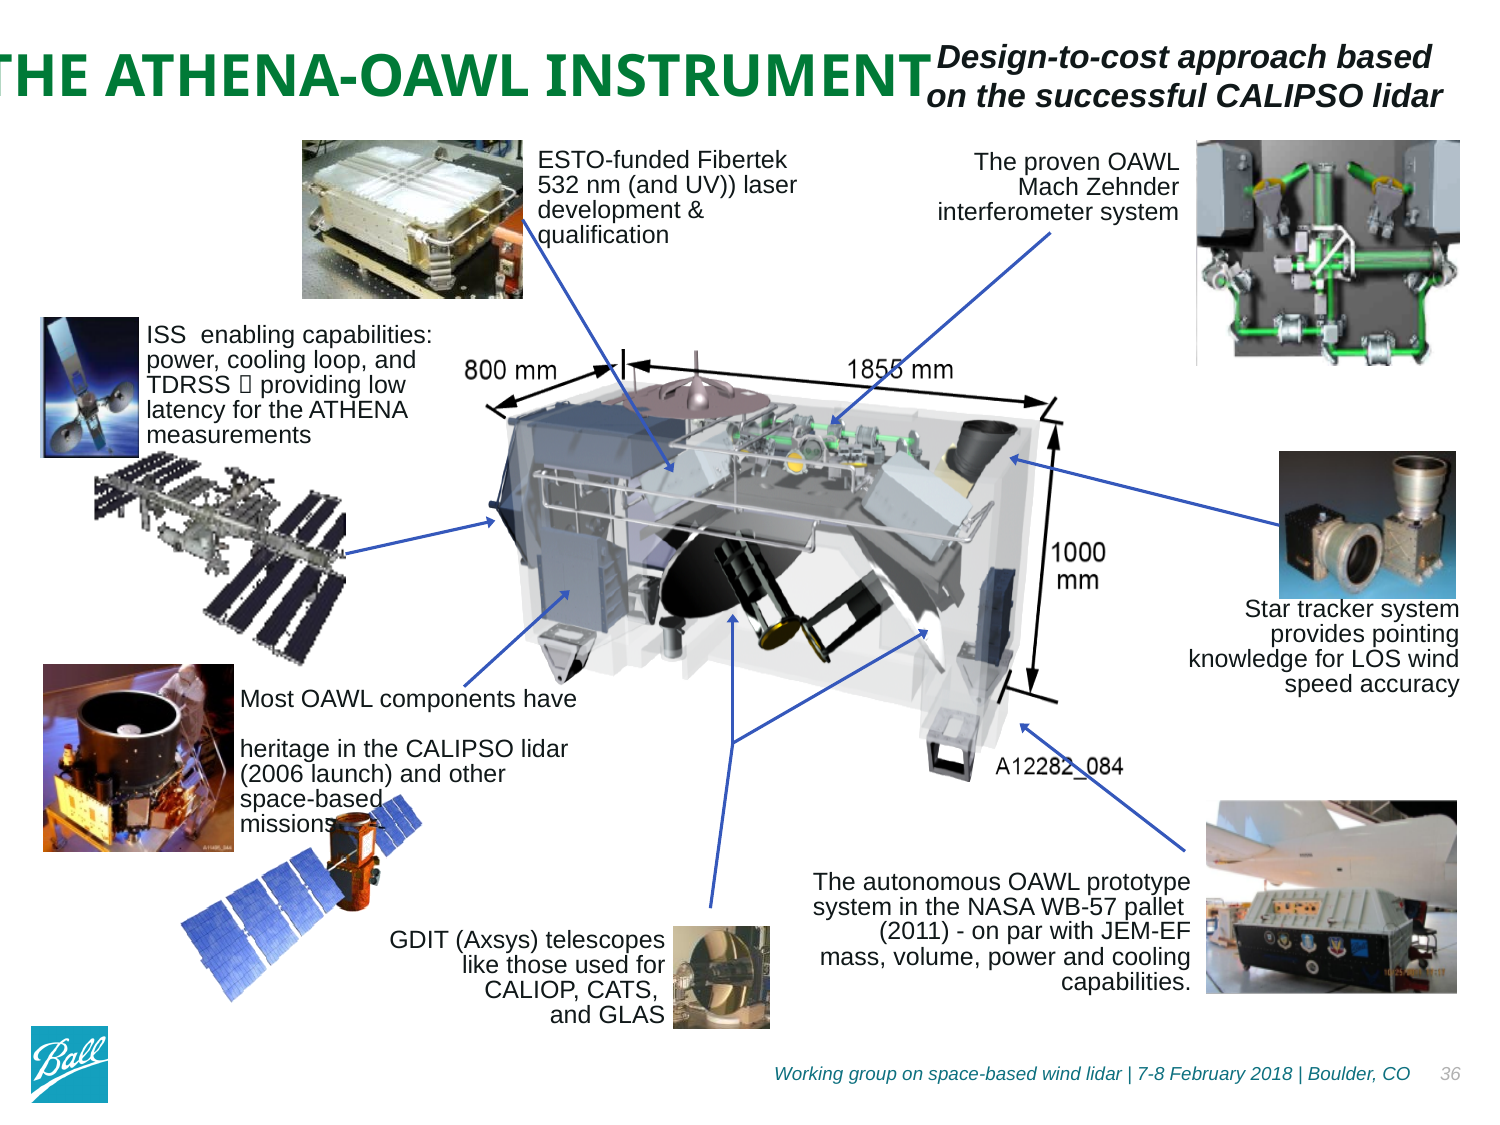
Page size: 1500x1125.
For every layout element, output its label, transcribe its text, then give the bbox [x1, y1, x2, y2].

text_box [1019, 723, 1186, 852]
picture [672, 925, 770, 1030]
slide_number 36 [1425, 1042, 1489, 1103]
footer Working group on space-based wind lidar | 7-8 February 2018 | Boulder, CO [391, 1042, 1425, 1103]
text_box Design-to-cost approach based on the successful CALIPSO lidar [902, 27, 1468, 122]
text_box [710, 742, 734, 909]
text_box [40, 139, 1476, 1031]
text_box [1009, 457, 1280, 526]
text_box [345, 520, 496, 555]
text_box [463, 589, 570, 687]
text_box The ATHENA-OAWL Instrument [0, 30, 902, 115]
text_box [736, 629, 929, 744]
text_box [522, 219, 674, 473]
picture [31, 1026, 108, 1103]
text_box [830, 233, 1051, 425]
